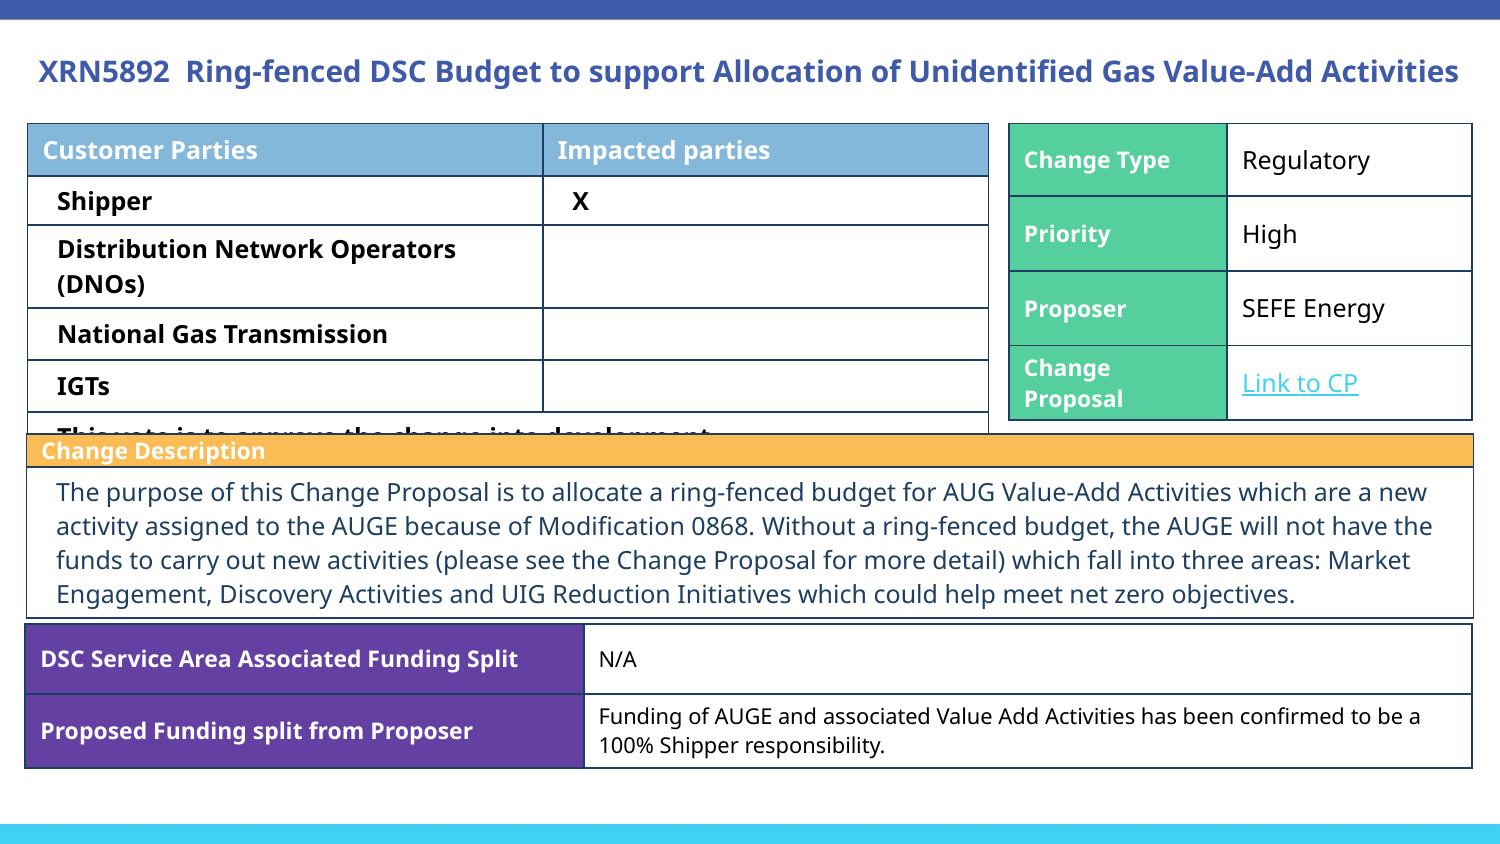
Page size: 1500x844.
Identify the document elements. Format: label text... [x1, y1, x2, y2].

table_header Change Type [1010, 124, 1226, 195]
table_header Change Description [27, 435, 1473, 466]
table_header Impacted parties [544, 124, 988, 175]
table_header N/A [585, 625, 1471, 693]
table_cell The purpose of this Change Proposal is to allocate a ring-fenced budget for AUG Value-Add Activities which are a new activity assigned to the AUGE because of Modification 0868. Without a ring-fenced budget, the AUGE will not have the funds to carry out new activities (please see the Change Proposal for more detail) which fall into three areas: Market Engagement, Discovery Activities and UIG Reduction Initiatives which could help meet net zero objectives. [27, 468, 1473, 617]
table_cell This vote is to approve the change into development [28, 413, 988, 433]
table_cell X [544, 177, 988, 224]
table_cell Priority [1010, 197, 1226, 270]
table_cell Change Proposal [1010, 346, 1226, 419]
table_header Regulatory [1228, 124, 1471, 195]
table_header DSC Service Area Associated Funding Split [26, 625, 583, 693]
table_cell [544, 226, 988, 307]
table_cell Proposed Funding split from Proposer [26, 695, 583, 767]
table_header Customer Parties [28, 124, 542, 175]
table_cell SEFE Energy [1228, 272, 1471, 345]
table_cell Link to CP [1228, 346, 1471, 419]
table_cell IGTs [28, 361, 542, 411]
picture [0, 0, 1500, 844]
title XRN5892 Ring-fenced DSC Budget to support Allocation of Unidentified Gas Value-Add Activities [5, 25, 1495, 117]
table_cell National Gas Transmission [28, 309, 542, 359]
table_cell Distribution Network Operators (DNOs) [28, 226, 542, 307]
table_cell [544, 309, 988, 359]
table_cell Proposer [1010, 272, 1226, 345]
table_cell Shipper [28, 177, 542, 224]
table_cell [544, 361, 988, 411]
table_cell High [1228, 197, 1471, 270]
table_cell Funding of AUGE and associated Value Add Activities has been confirmed to be a 100% Shipper responsibility. [585, 695, 1471, 767]
